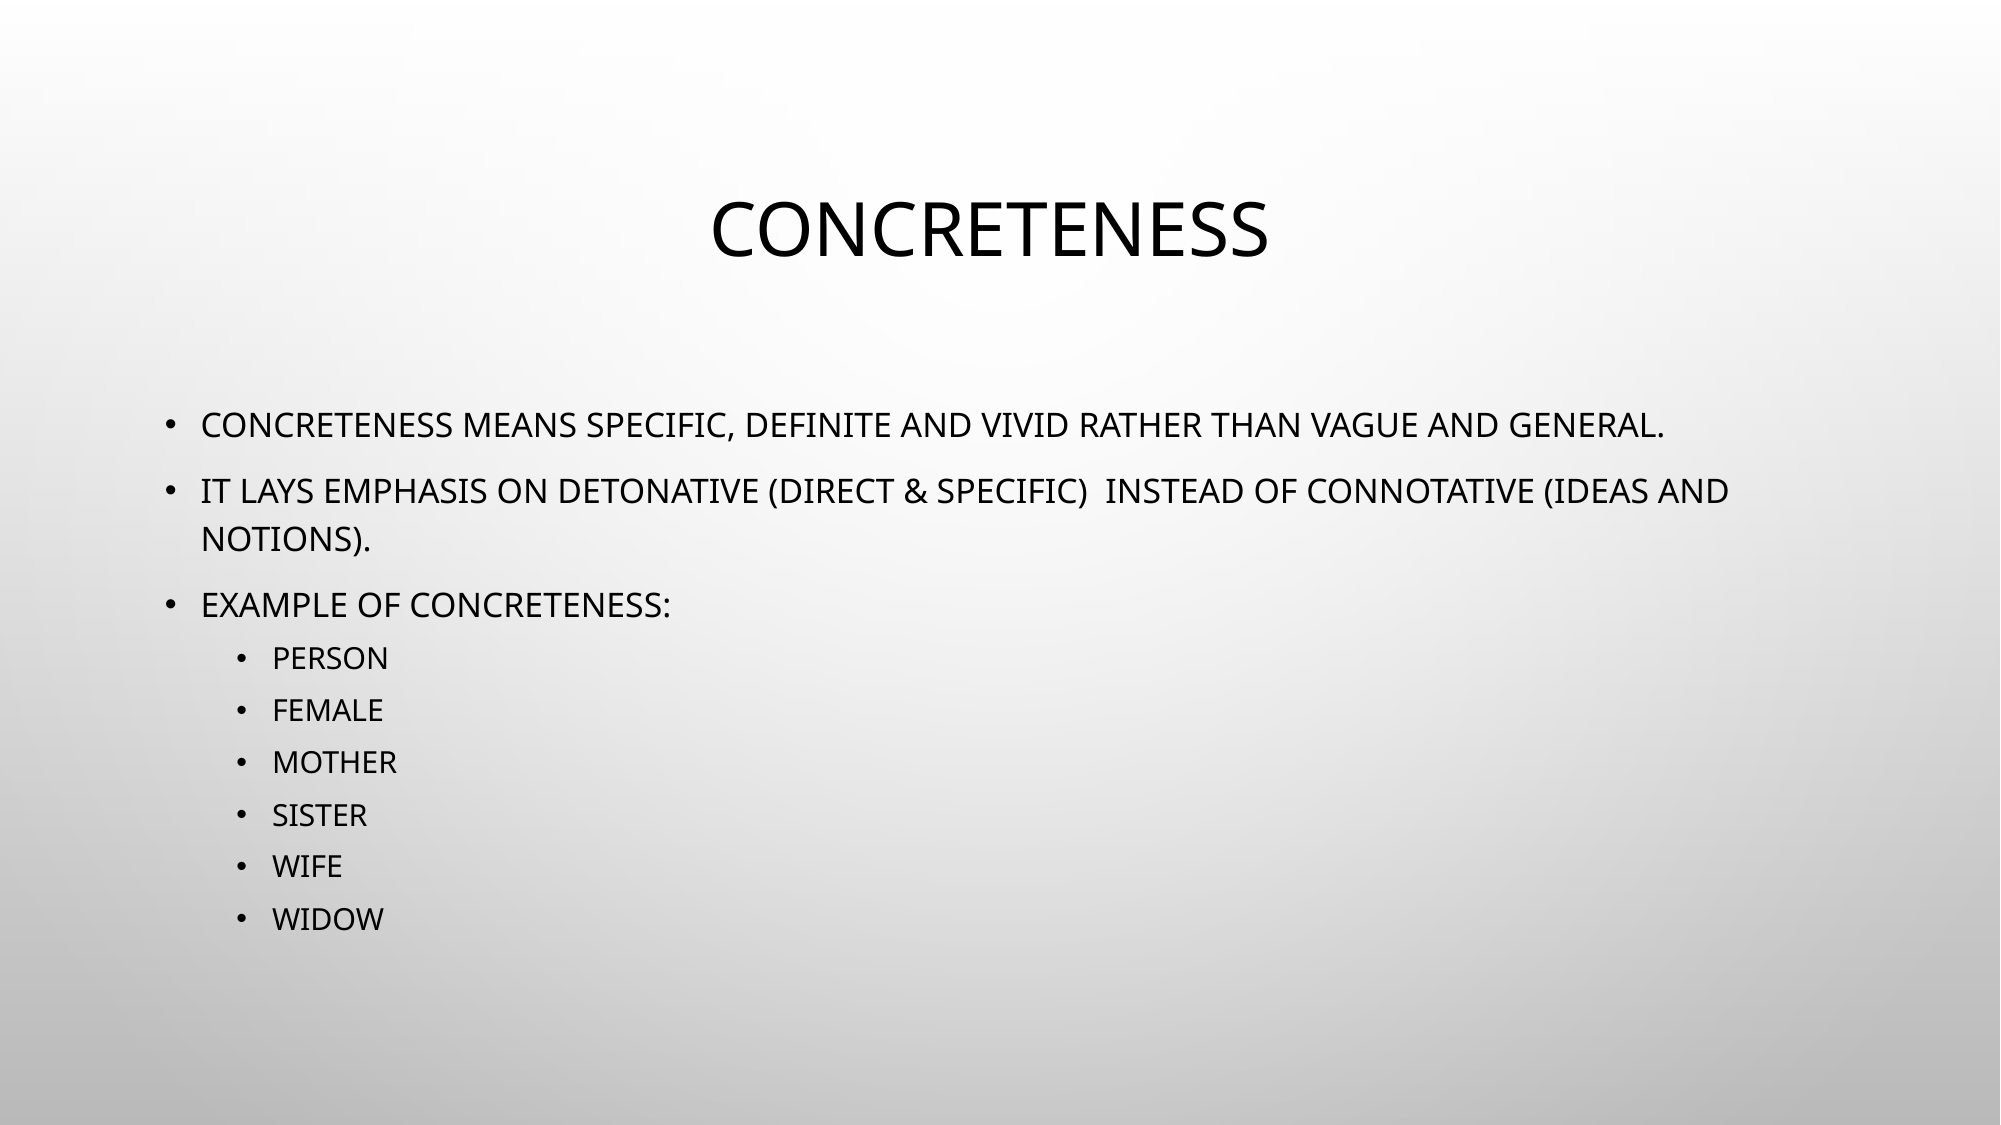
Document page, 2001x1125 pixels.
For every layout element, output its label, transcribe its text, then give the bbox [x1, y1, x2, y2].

list Concreteness means specific, definite and vivid rather than vague and general. It lays emphasis on detonative (direct & specific) instead of connotative (ideas and notions). Example of concreteness: Person Female Mother Sister Wife Widow [149, 388, 1851, 950]
title Concreteness [149, 101, 1851, 364]
picture [0, 0, 2000, 1125]
